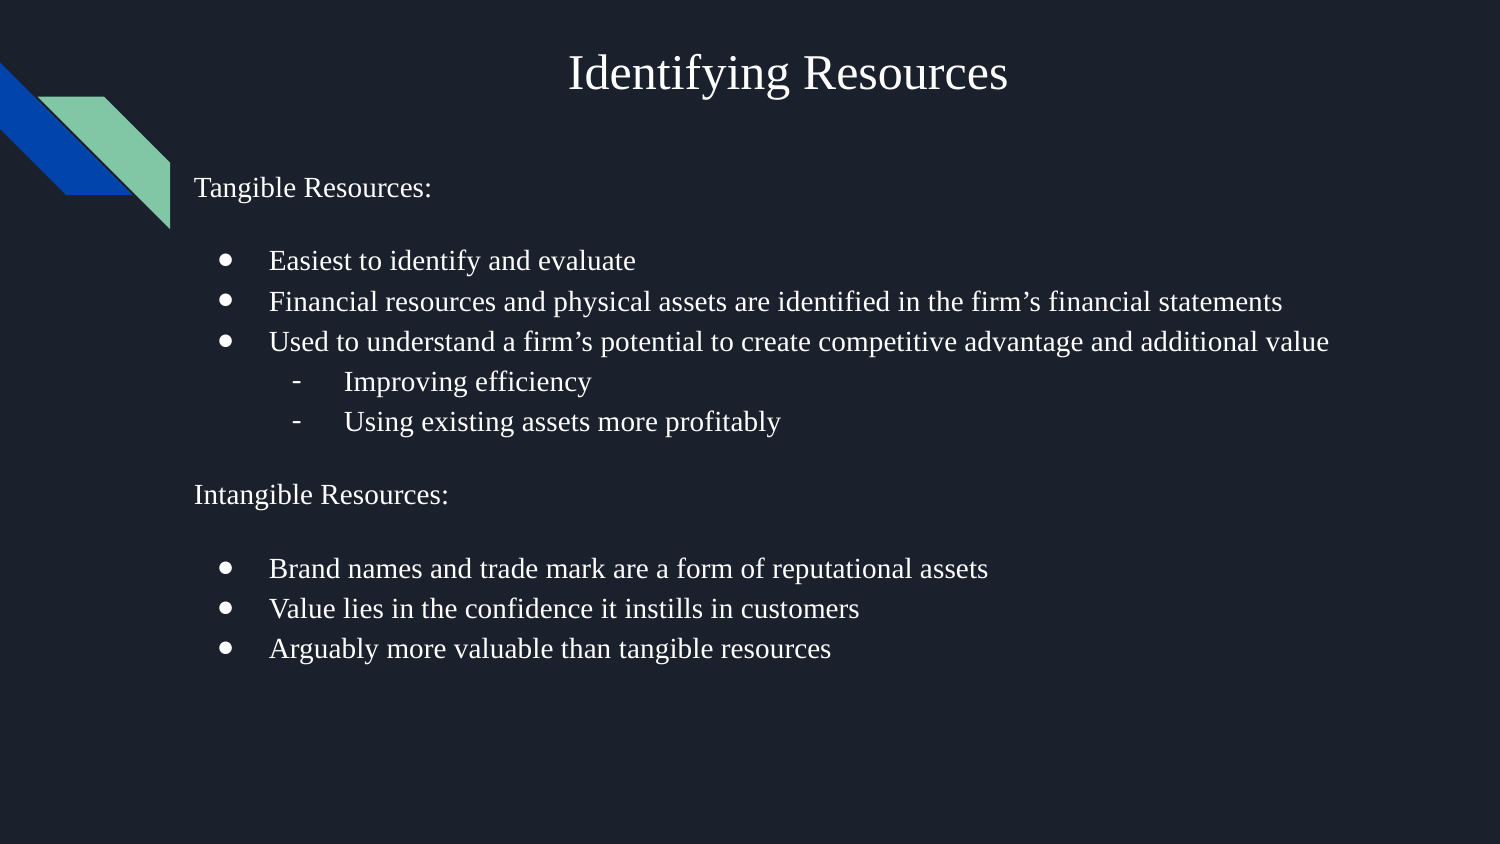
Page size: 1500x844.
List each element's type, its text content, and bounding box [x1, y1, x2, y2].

title Identifying Resources [211, 24, 1366, 147]
list Tangible Resources: Easiest to identify and evaluate Financial resources and physical assets are identified in the firm’s financial statements Used to understand a firm’s potential to create competitive advantage and additional value Improving efficiency Using existing assets more profitably Intangible Resources: Brand names and trade mark are a form of reputational assets Value lies in the confidence it instills in customers Arguably more valuable than tangible resources [178, 147, 1491, 844]
